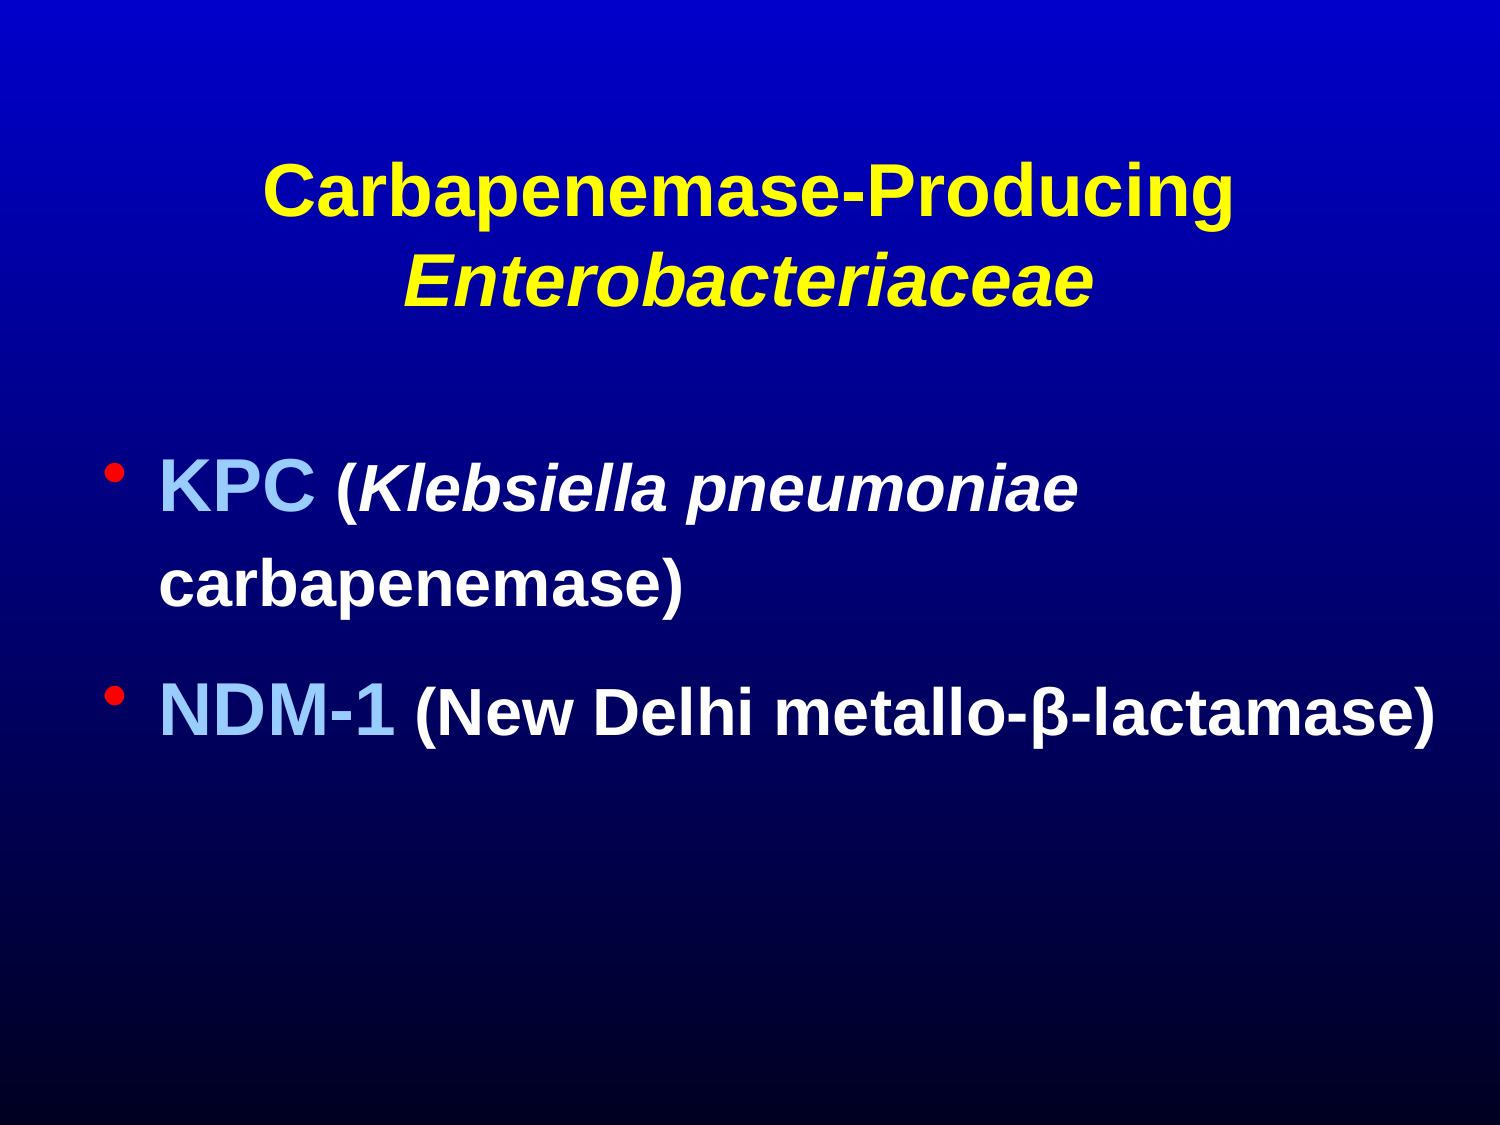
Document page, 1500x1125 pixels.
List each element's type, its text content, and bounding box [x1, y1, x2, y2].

list KPC (Klebsiella pneumoniae carbapenemase) NDM-1 (New Delhi metallo-β-lactamase) [87, 425, 1500, 938]
title Carbapenemase-Producing Enterobacteriaceae [112, 137, 1388, 325]
